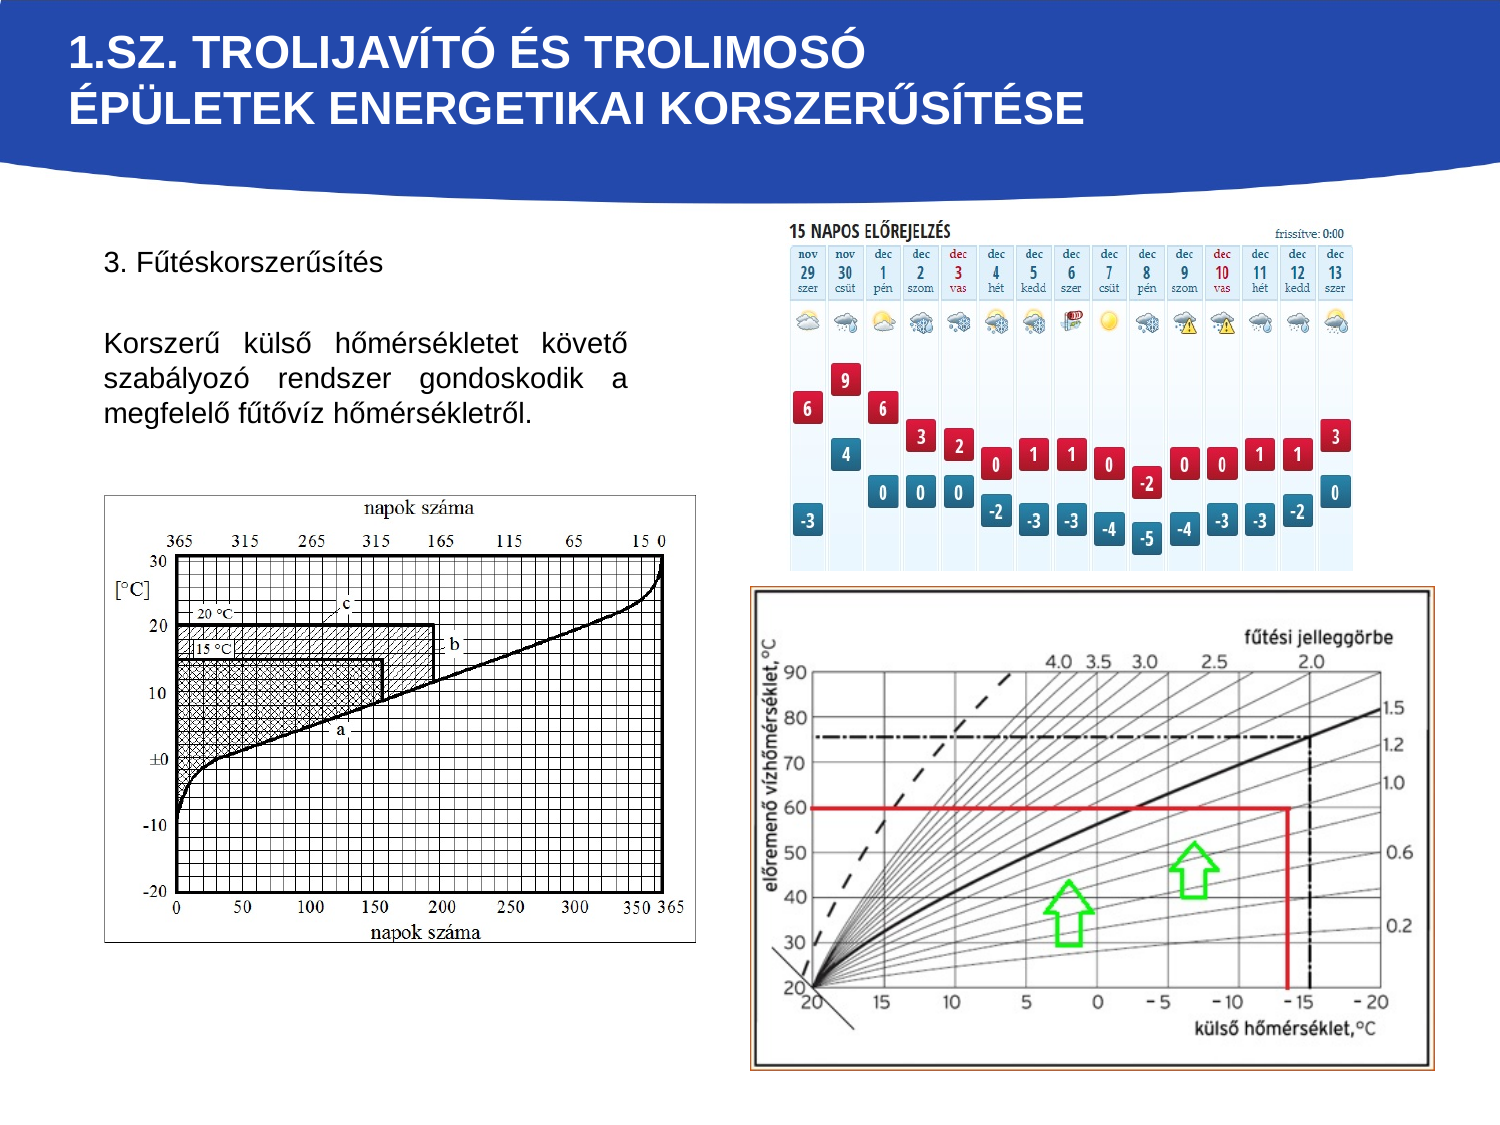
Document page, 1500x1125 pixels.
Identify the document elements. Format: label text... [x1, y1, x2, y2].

picture [0, 0, 1500, 1125]
text_box [761, 235, 1317, 584]
title 1.sz. trolijavító és trolimosó épületek energetikai korszerűsítése [53, 7, 1140, 149]
list 3. Fűtéskorszerűsítés Korszerű külső hőmérsékletet követő szabályozó rendszer gondoskodik a megfelelő fűtővíz hőmérsékletről. [88, 235, 644, 1047]
